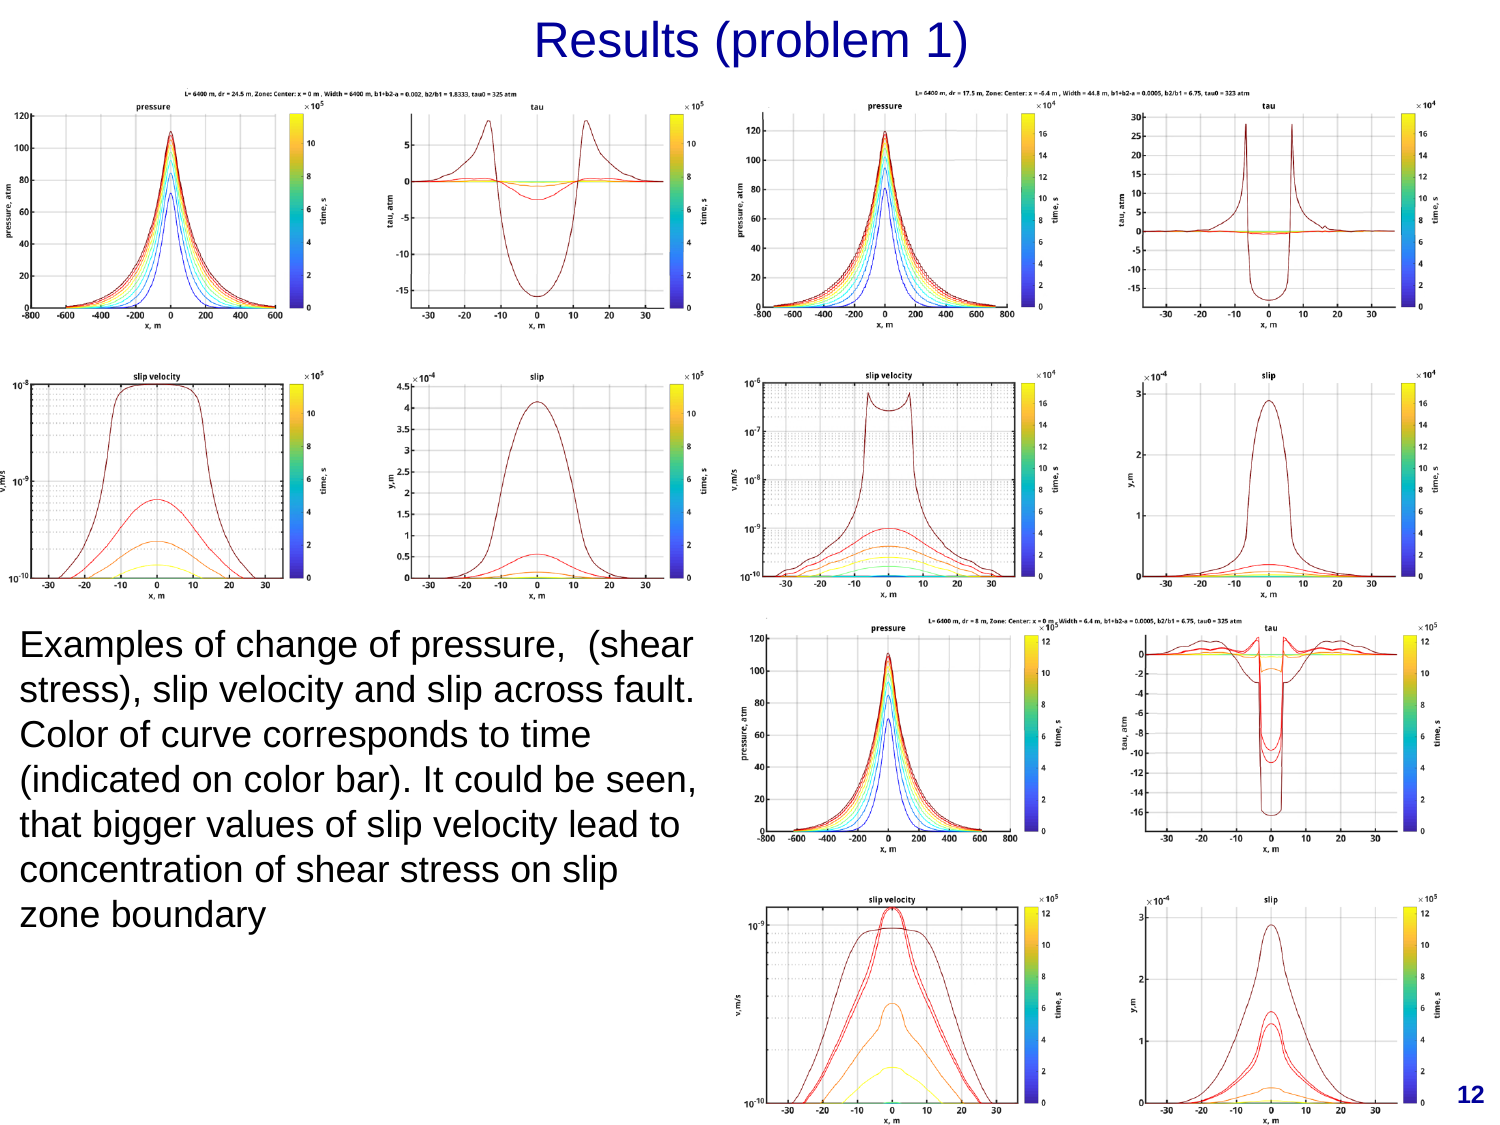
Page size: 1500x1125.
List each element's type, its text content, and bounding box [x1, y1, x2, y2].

picture [0, 85, 1455, 607]
title Results (problem 1) [76, 0, 1427, 83]
slide_number 12 [1448, 1071, 1500, 1125]
picture [731, 612, 1445, 1125]
